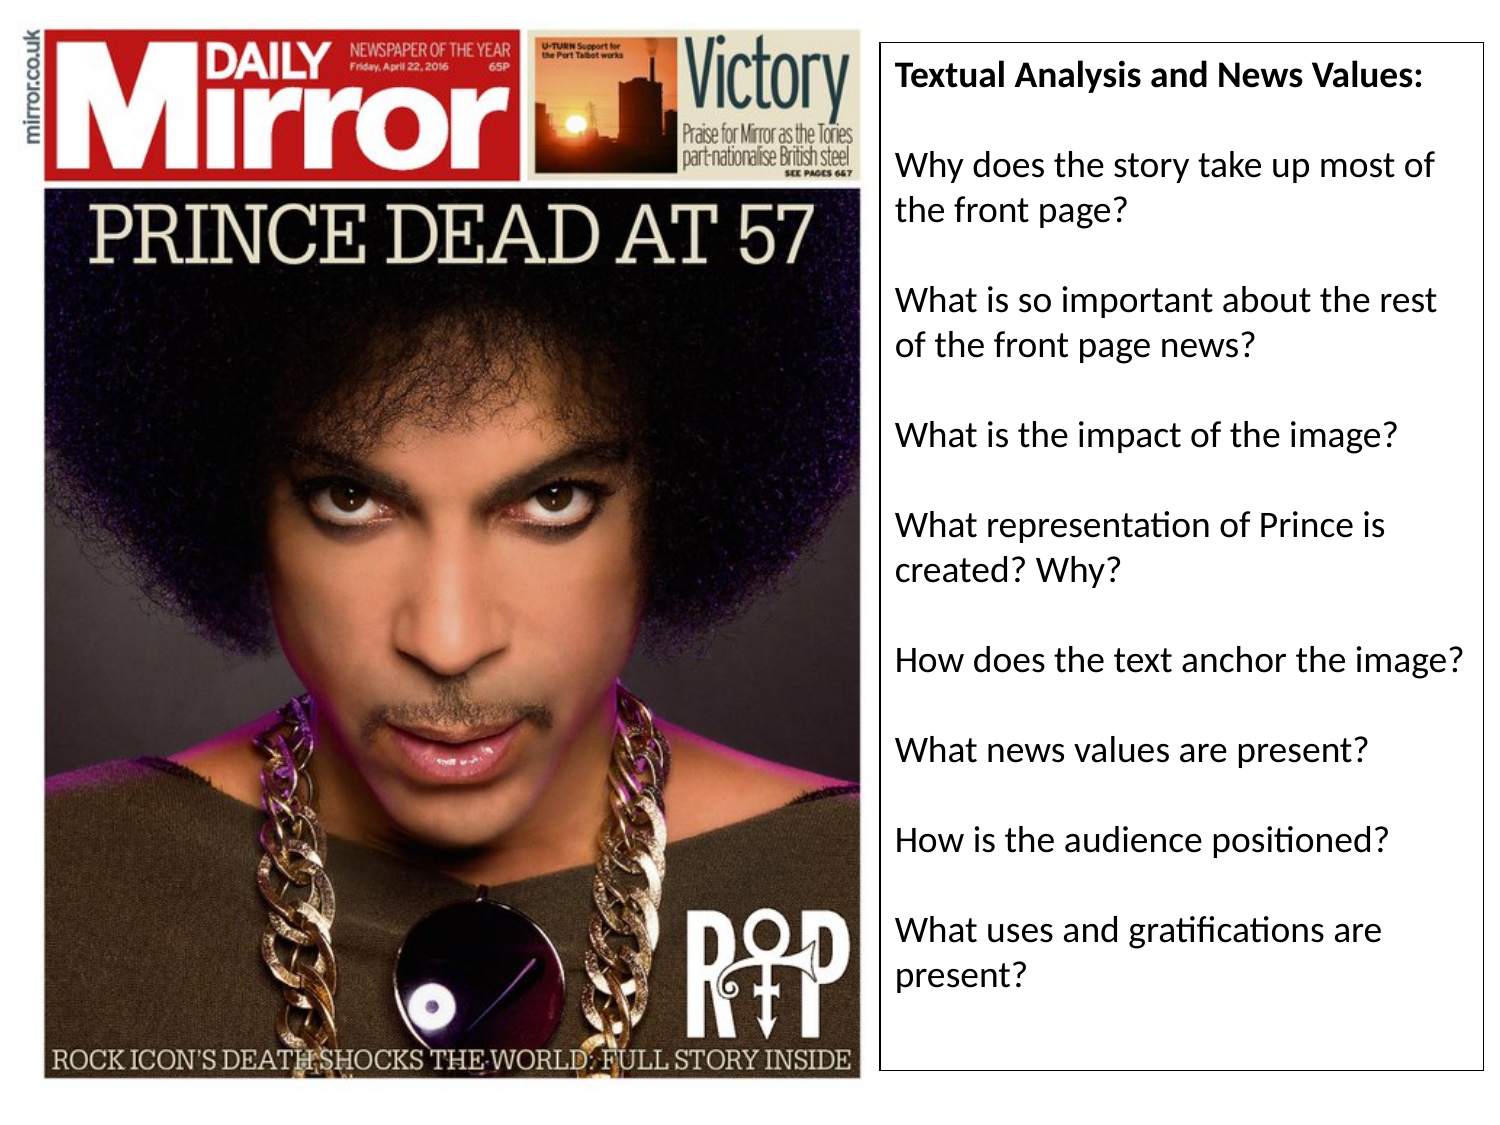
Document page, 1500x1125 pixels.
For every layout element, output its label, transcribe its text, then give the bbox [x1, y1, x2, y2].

picture [17, 0, 888, 1107]
text_box Textual Analysis and News Values: Why does the story take up most of the front page? What is so important about the rest of the front page news? What is the impact of the image? What representation of Prince is created? Why? How does the text anchor the image? What news values are present? How is the audience positioned? What uses and gratifications are present? [893, 42, 1484, 1071]
